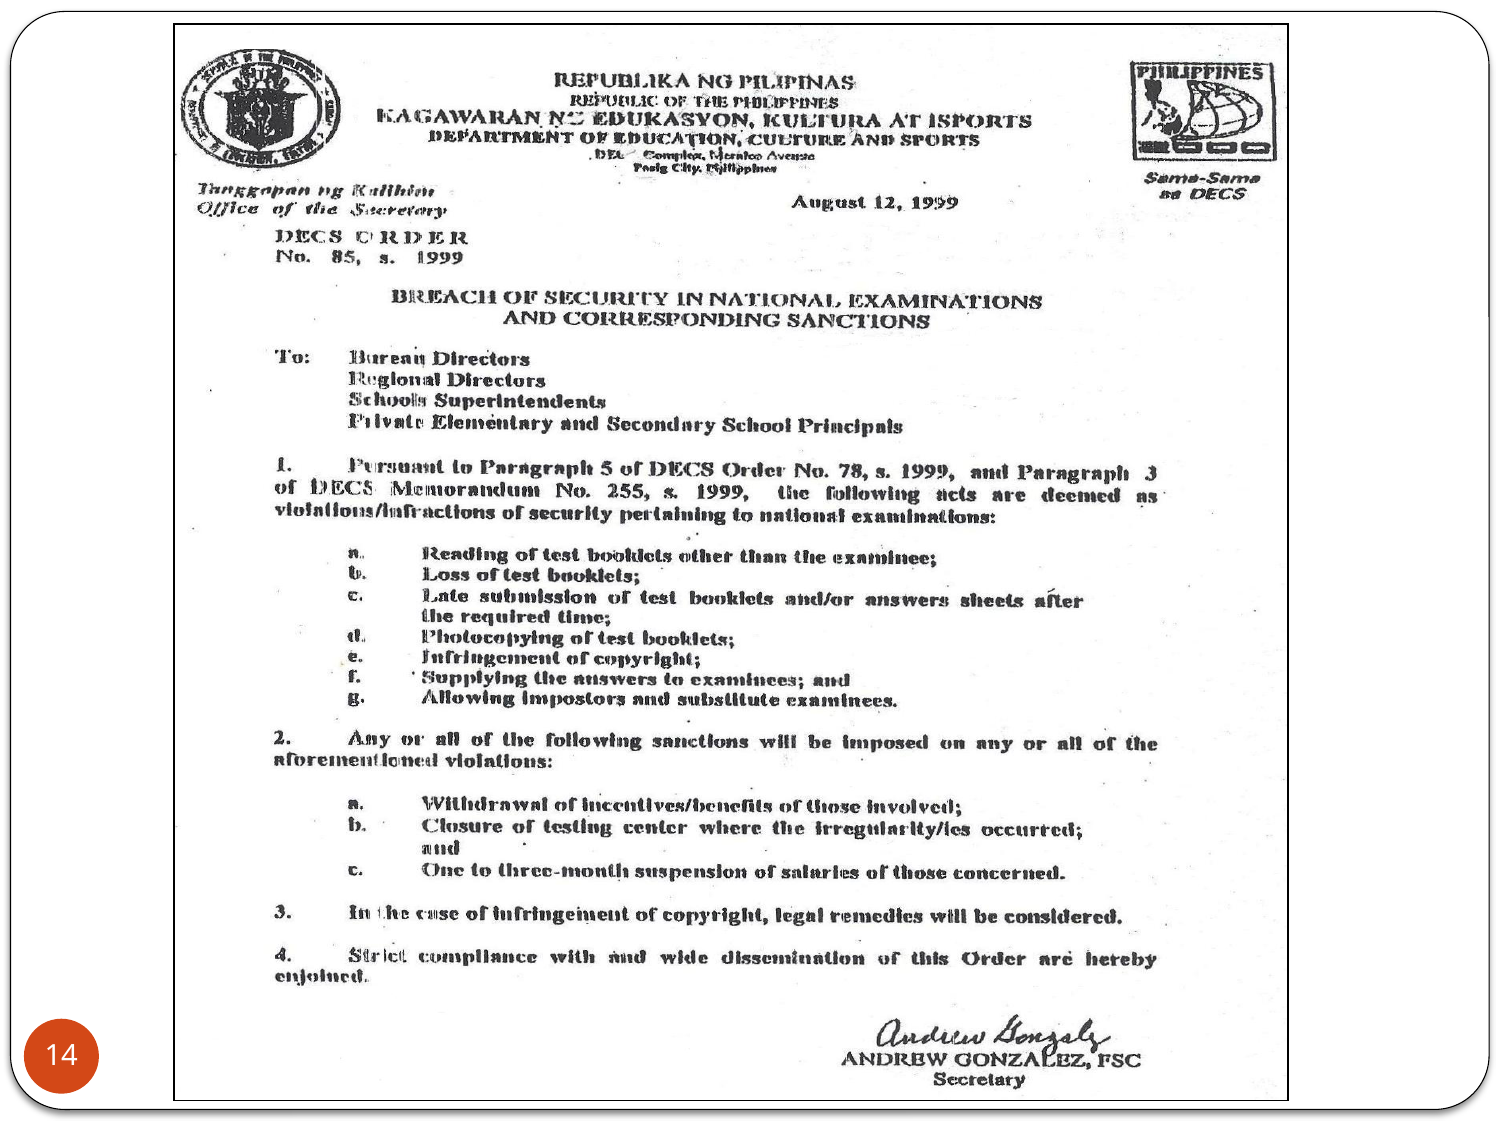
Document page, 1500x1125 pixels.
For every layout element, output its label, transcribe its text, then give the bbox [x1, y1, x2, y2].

slide_number 14 [23, 1018, 99, 1094]
picture [174, 24, 1288, 1101]
